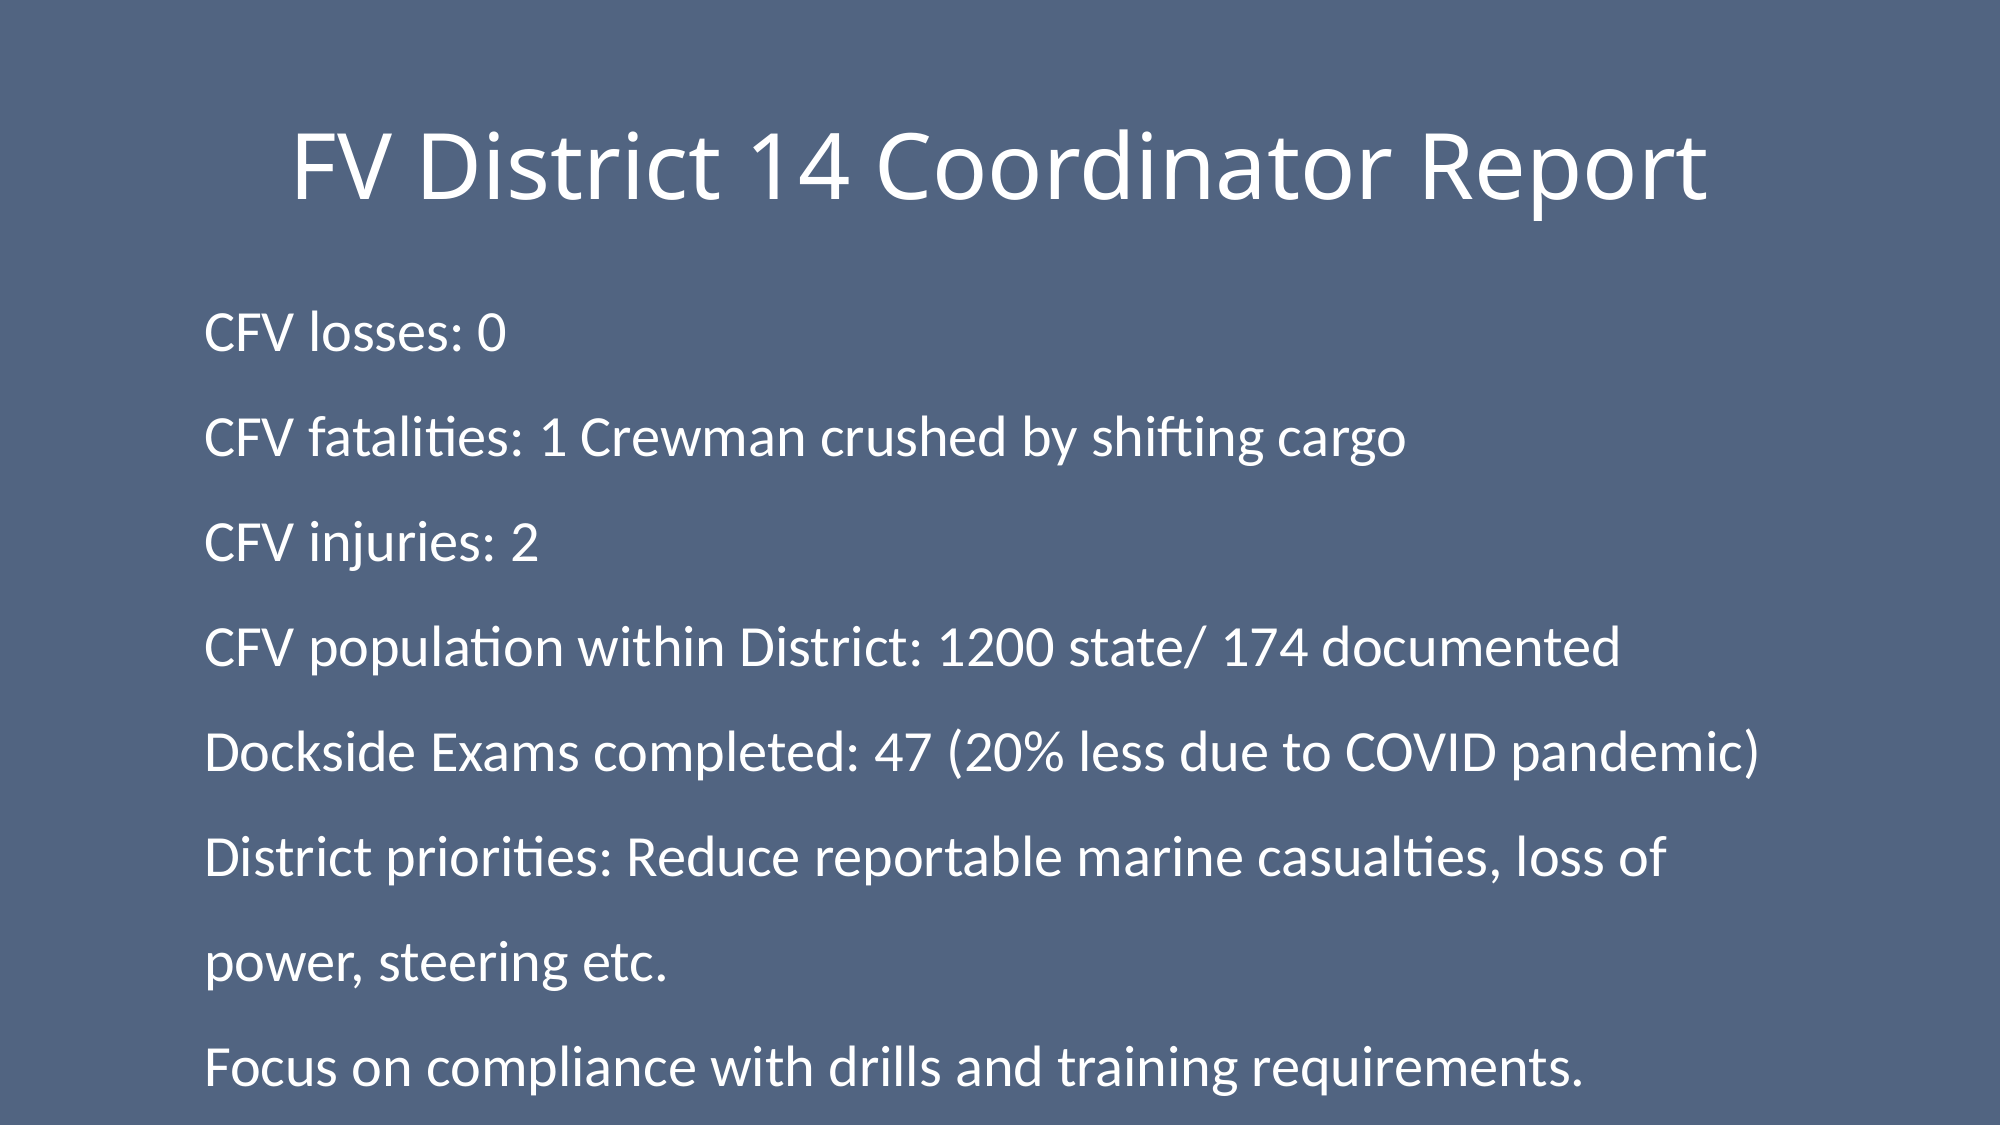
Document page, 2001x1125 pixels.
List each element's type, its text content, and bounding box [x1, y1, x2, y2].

text_box FV District 14 Coordinator Report [0, 100, 2000, 225]
text_box CFV losses: 0 CFV fatalities: 1 Crewman crushed by shifting cargo CFV injuries: 2 CFV population within District: 1200 state/ 174 documented Dockside Exams completed: 47 (20% less due to COVID pandemic) District priorities: Reduce reportable marine casualties, loss of power, steering etc. Focus on compliance with drills and training requirements. [189, 250, 1811, 1105]
